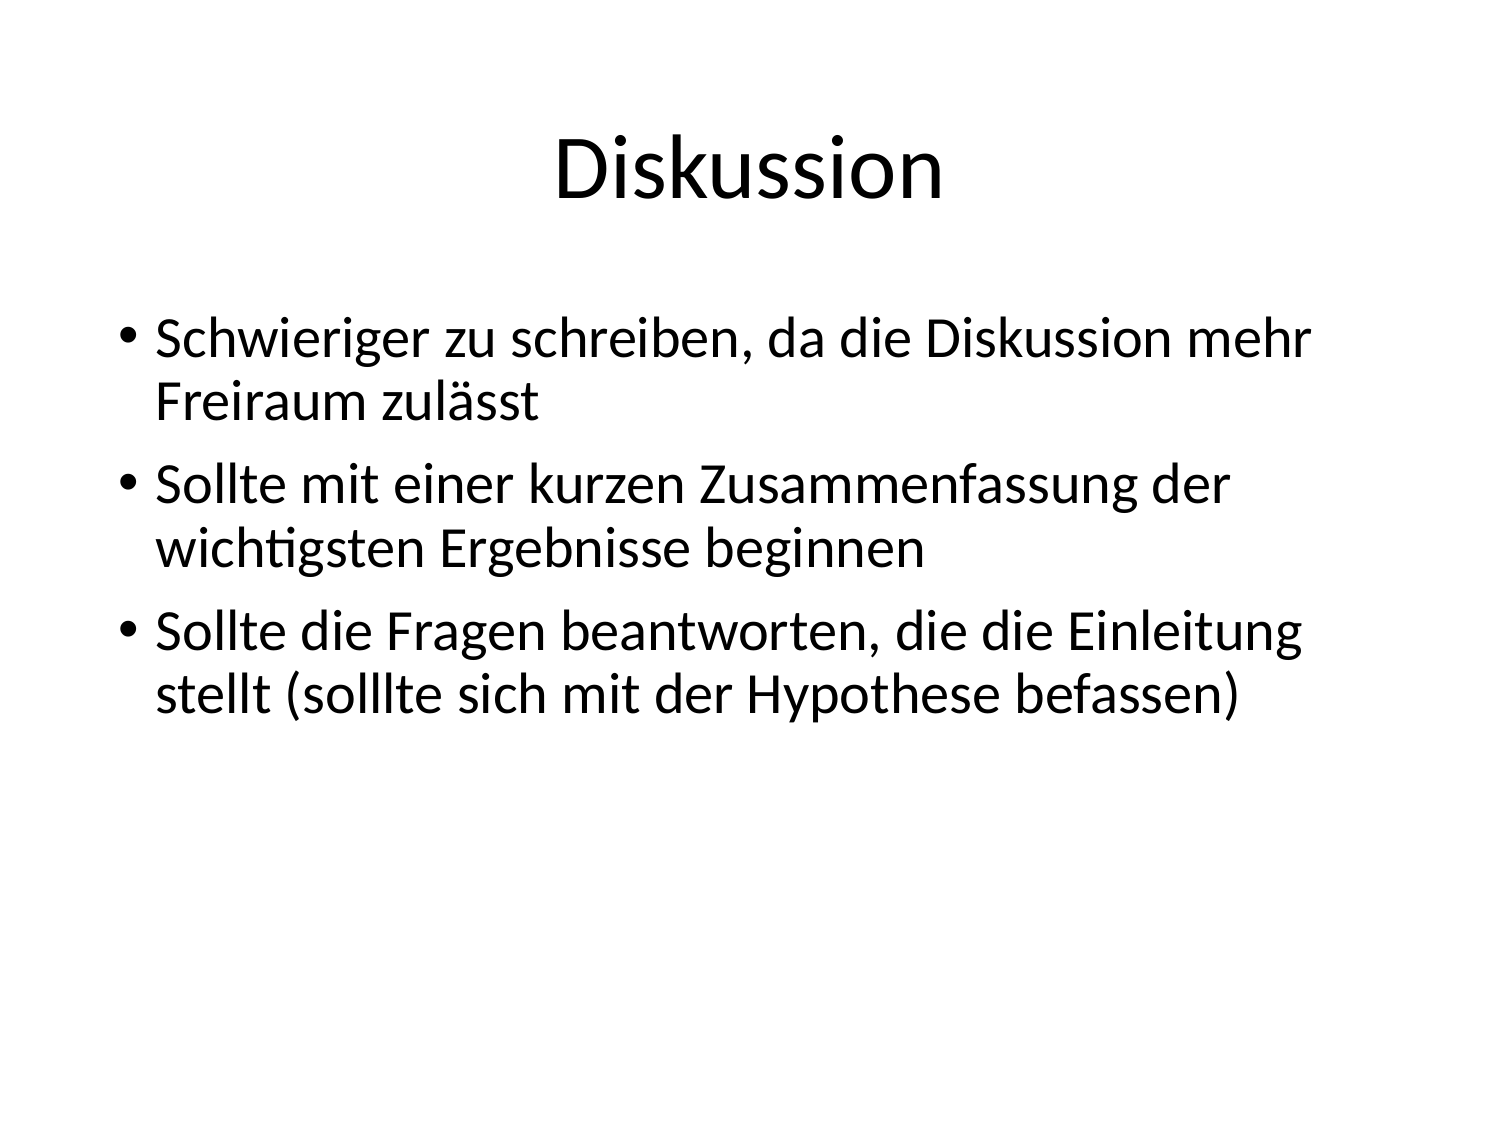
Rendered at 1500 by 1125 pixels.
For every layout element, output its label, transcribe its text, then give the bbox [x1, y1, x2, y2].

list Schwieriger zu schreiben, da die Diskussion mehr Freiraum zulässt Sollte mit einer kurzen Zusammenfassung der wichtigsten Ergebnisse beginnen Sollte die Fragen beantworten, die die Einleitung stellt (solllte sich mit der Hypothese befassen) [103, 299, 1397, 1014]
title Diskussion [103, 59, 1397, 278]
